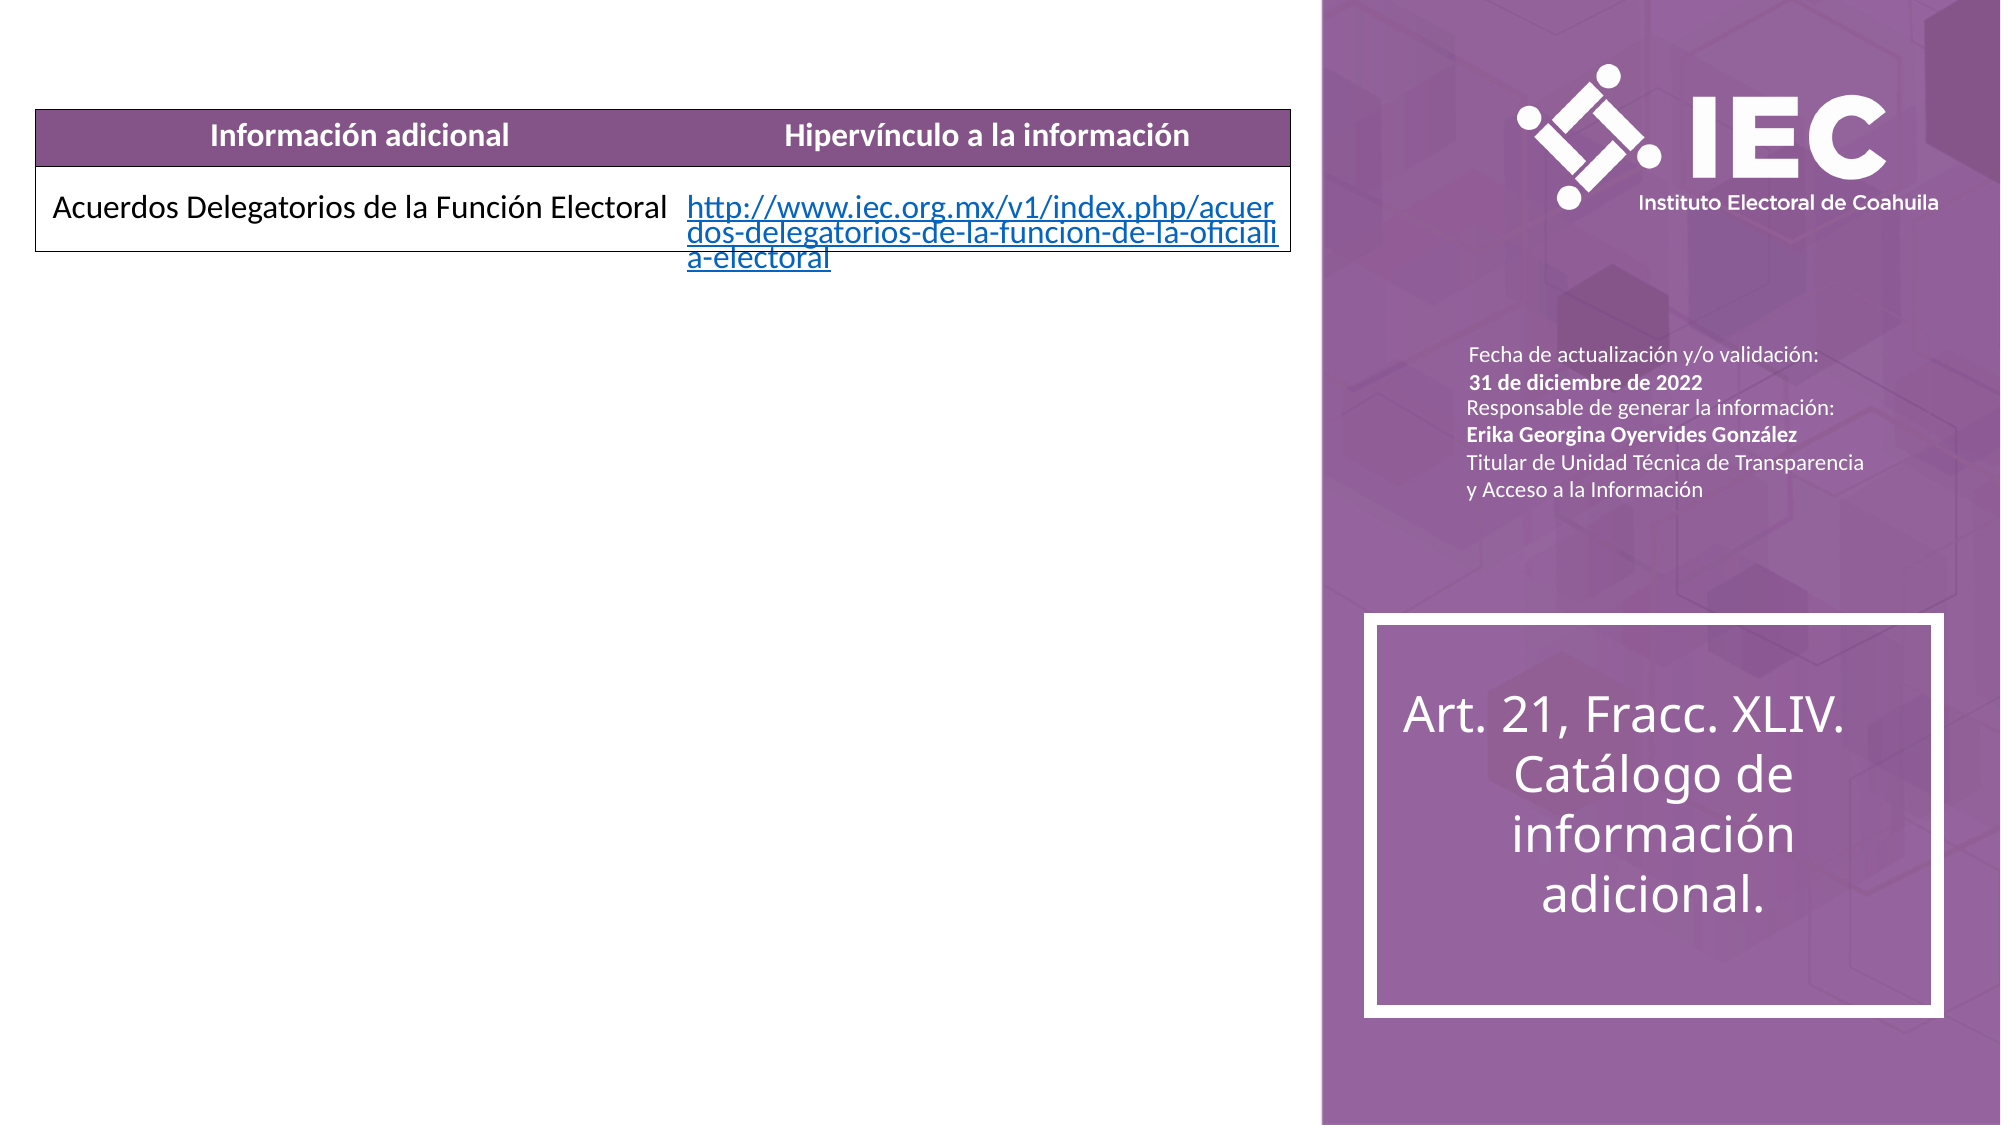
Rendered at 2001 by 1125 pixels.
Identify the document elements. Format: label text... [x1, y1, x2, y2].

table_cell Acuerdos Delegatorios de la Función Electoral [36, 167, 685, 251]
table_cell http://www.iec.org.mx/v1/index.php/acuerdos-delegatorios-de-la-funcion-de-la-oficialia-electoral [685, 167, 1290, 251]
picture [0, 0, 2001, 1125]
text_box [1369, 618, 1939, 1012]
table_header Hipervínculo a la información [685, 110, 1290, 166]
table_header Información adicional [36, 110, 685, 166]
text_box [1451, 332, 1893, 512]
